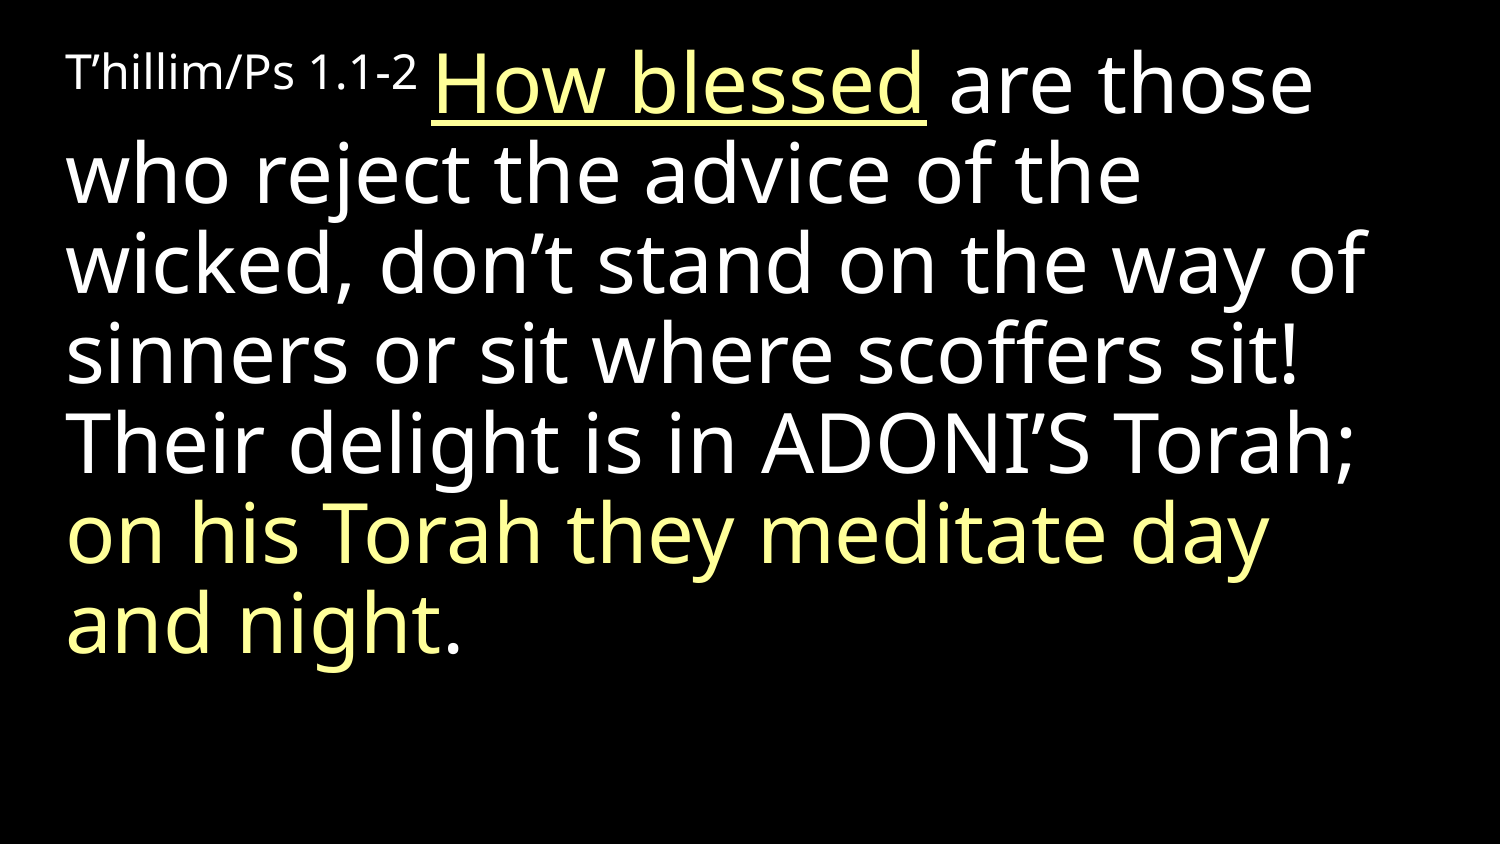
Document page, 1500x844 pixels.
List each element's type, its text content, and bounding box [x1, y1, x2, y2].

subtitle T’hillim/Ps 1.1-2 How blessed are those who reject the advice of the wicked, don’t stand on the way of sinners or sit where scoffers sit! Their delight is in Adoni’s Torah; on his Torah they meditate day and night. [50, 34, 1450, 797]
